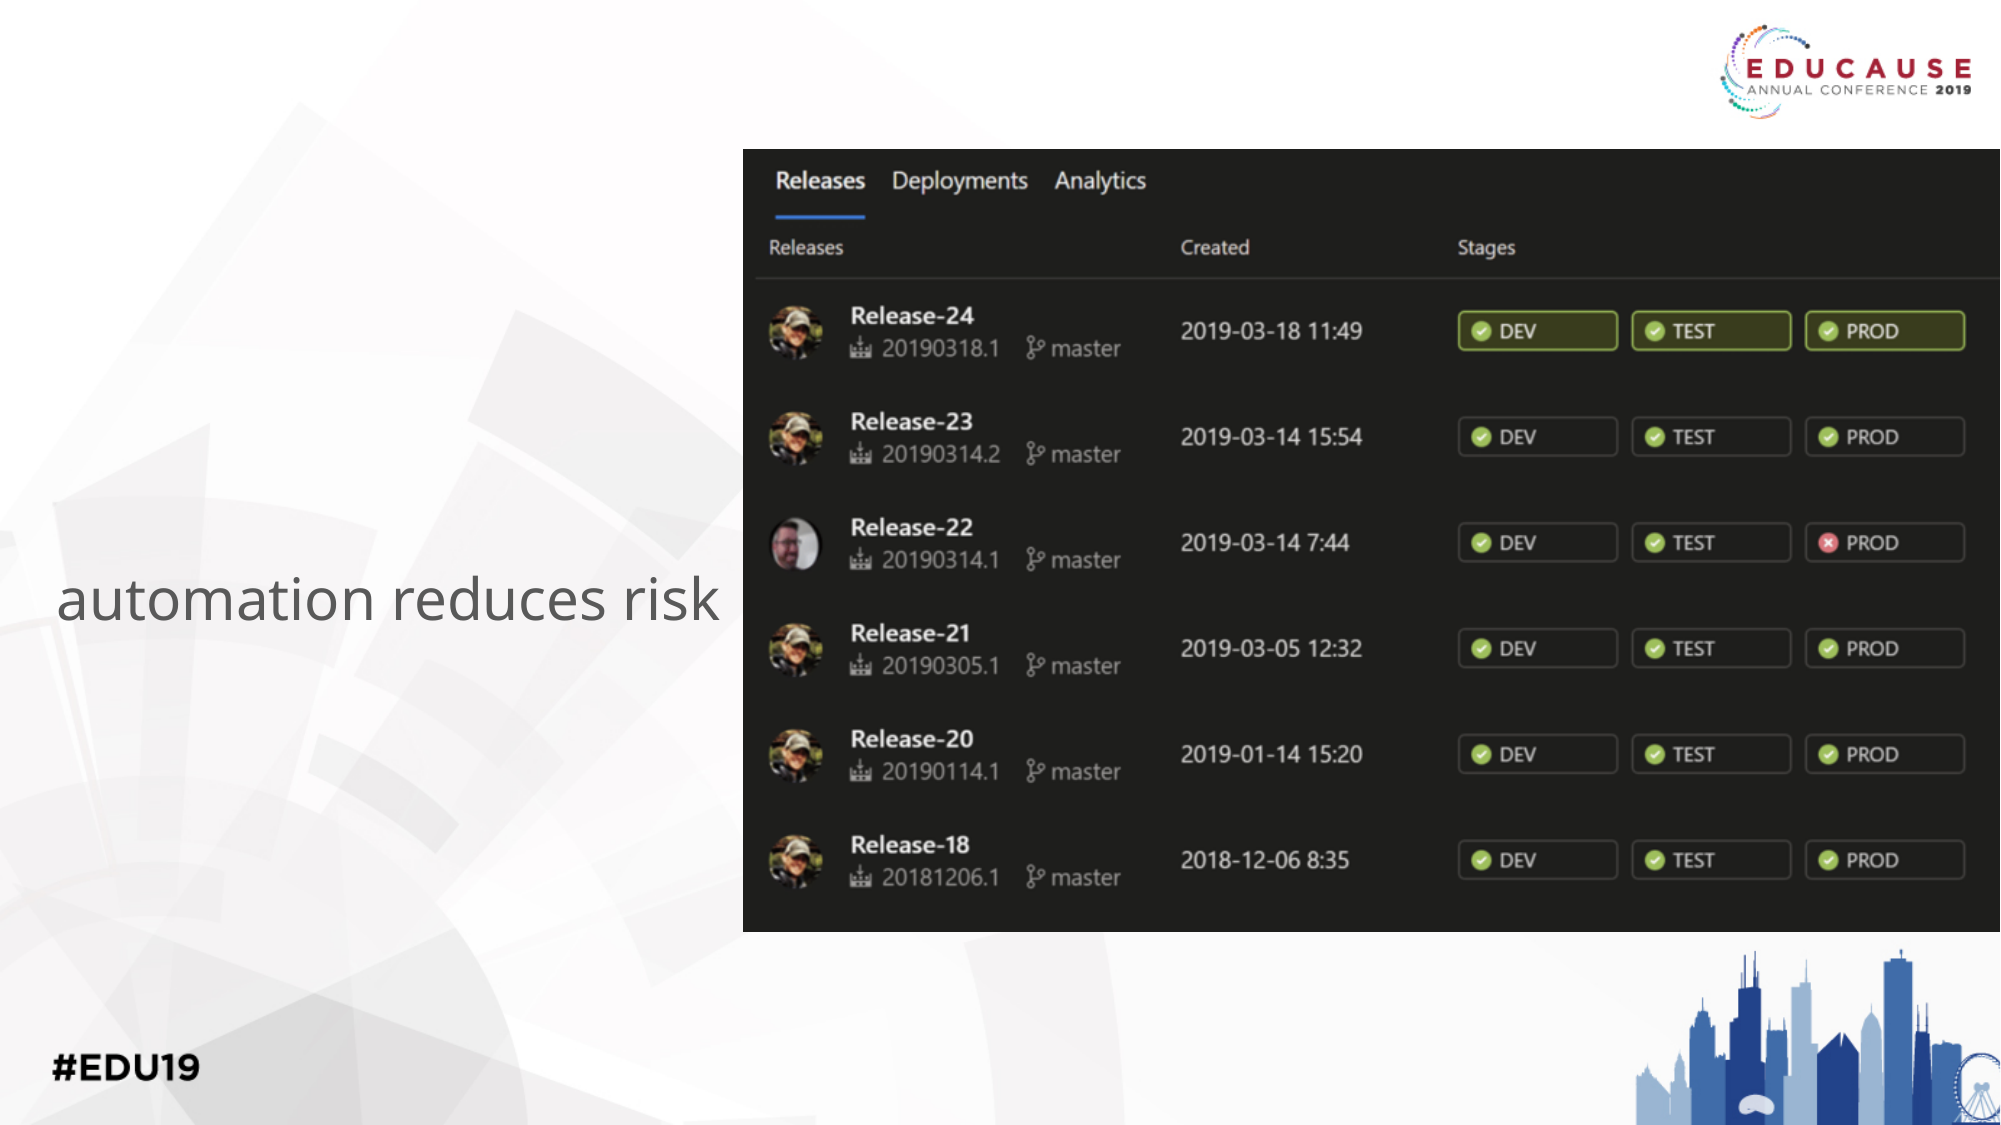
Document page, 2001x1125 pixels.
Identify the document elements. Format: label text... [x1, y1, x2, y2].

list [1012, 932, 1863, 1014]
picture [0, 0, 2001, 1125]
list automation reduces risk [41, 562, 743, 678]
